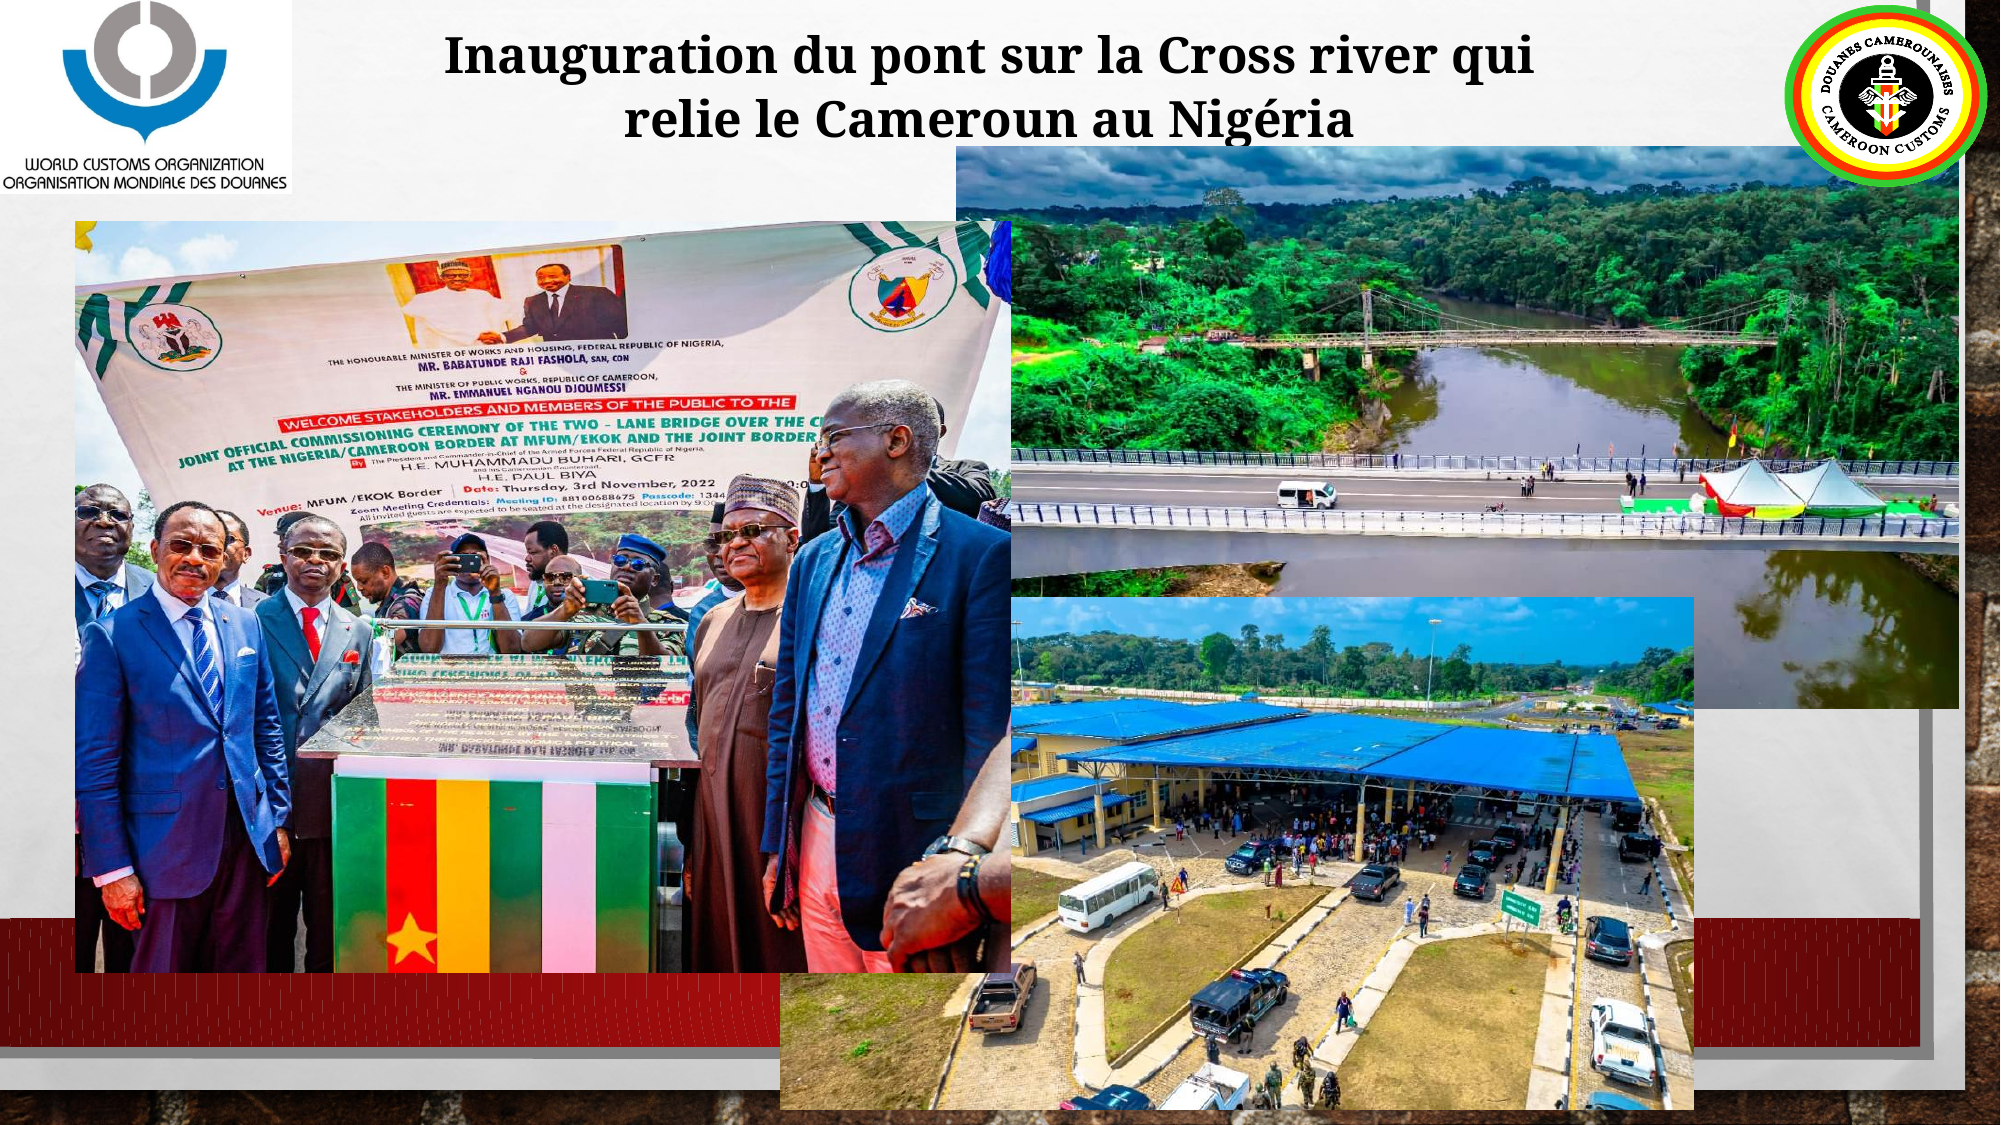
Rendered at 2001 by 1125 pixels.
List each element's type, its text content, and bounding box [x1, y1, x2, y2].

text_box Inauguration du pont sur la Cross river qui relie le Cameroun au Nigéria [404, 11, 1575, 156]
picture [0, 0, 2000, 1125]
picture [0, 0, 292, 195]
